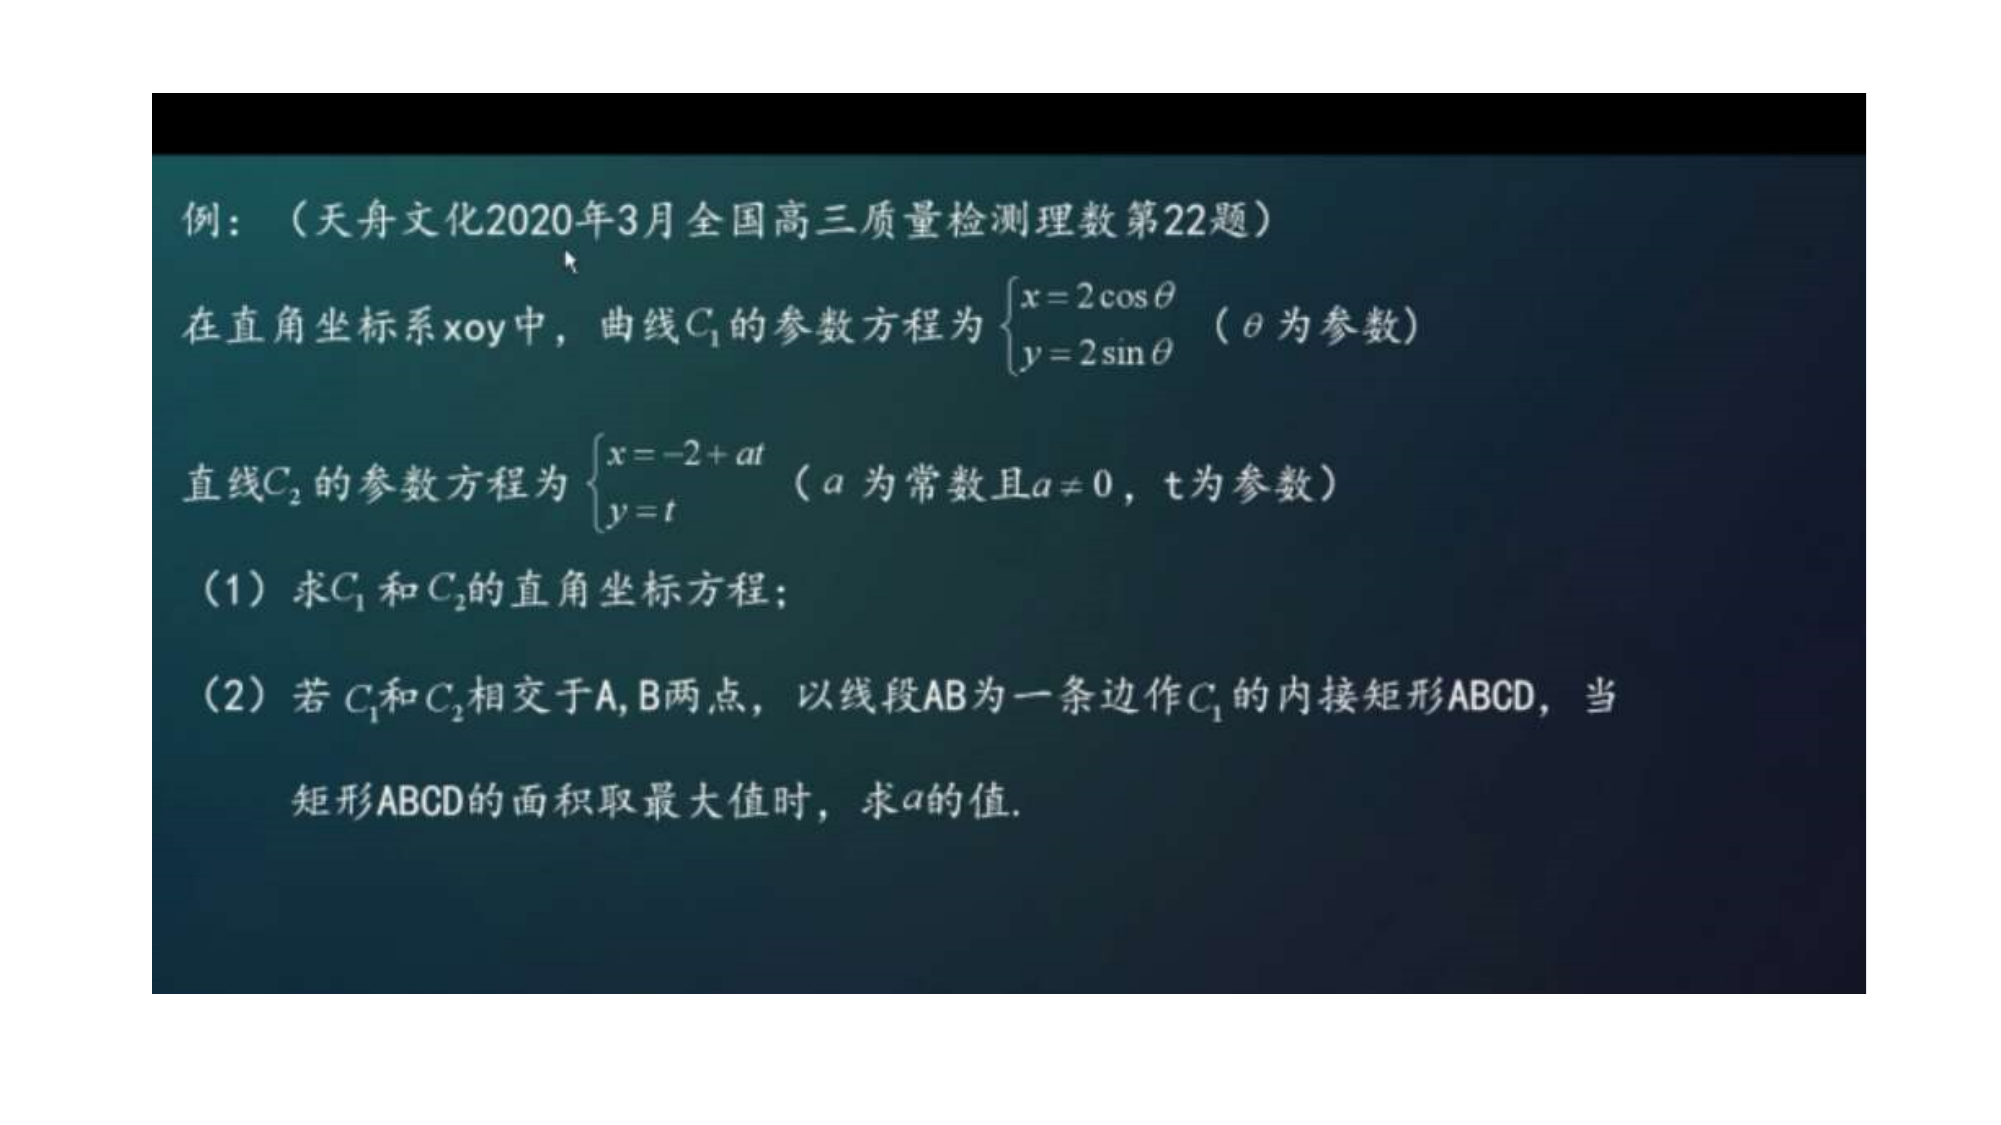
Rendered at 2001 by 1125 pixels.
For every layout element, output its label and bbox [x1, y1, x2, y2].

picture [152, 93, 1867, 994]
